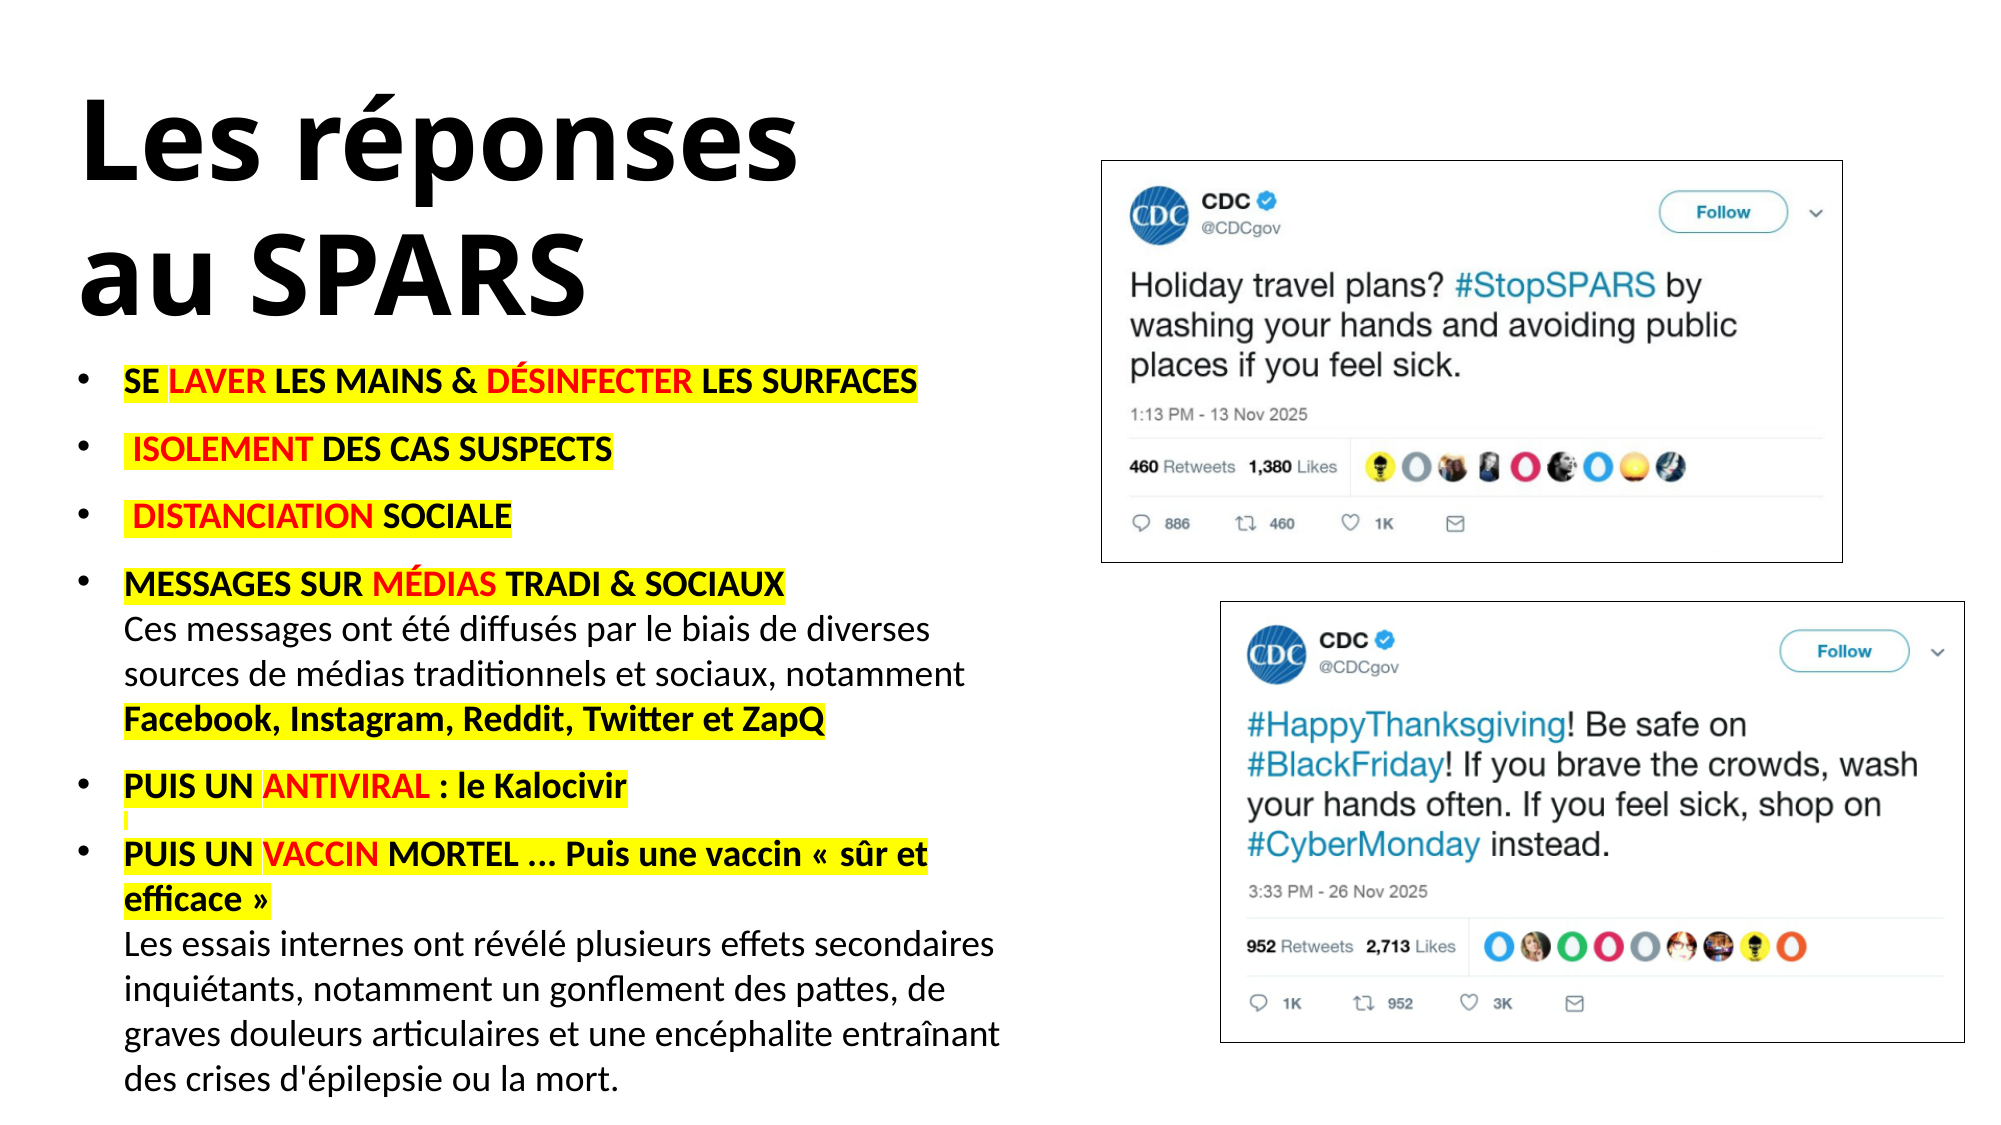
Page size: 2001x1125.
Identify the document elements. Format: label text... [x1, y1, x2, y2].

text_box SE LAVER LES MAINS & DÉSINFECTER LES SURFACES ISOLEMENT DES CAS SUSPECTS DISTANCIATION SOCIALE MESSAGES SUR MÉDIAS TRADI & SOCIAUX Ces messages ont été diffusés par le biais de diverses sources de médias traditionnels et sociaux, notamment Facebook, Instagram, Reddit, Twitter et ZapQ PUIS UN ANTIVIRAL : le Kalocivir PUIS UN VACCIN MORTEL ... Puis une vaccin « sûr et efficace » Les essais internes ont révélé plusieurs effets secondaires inquiétants, notamment un gonflement des pattes, de graves douleurs articulaires et une encéphalite entraînant des crises d'épilepsie ou la mort. [62, 348, 1063, 1106]
text_box Les réponses au SPARS [62, 60, 910, 481]
picture [1220, 600, 1965, 1043]
picture [1101, 160, 1843, 563]
